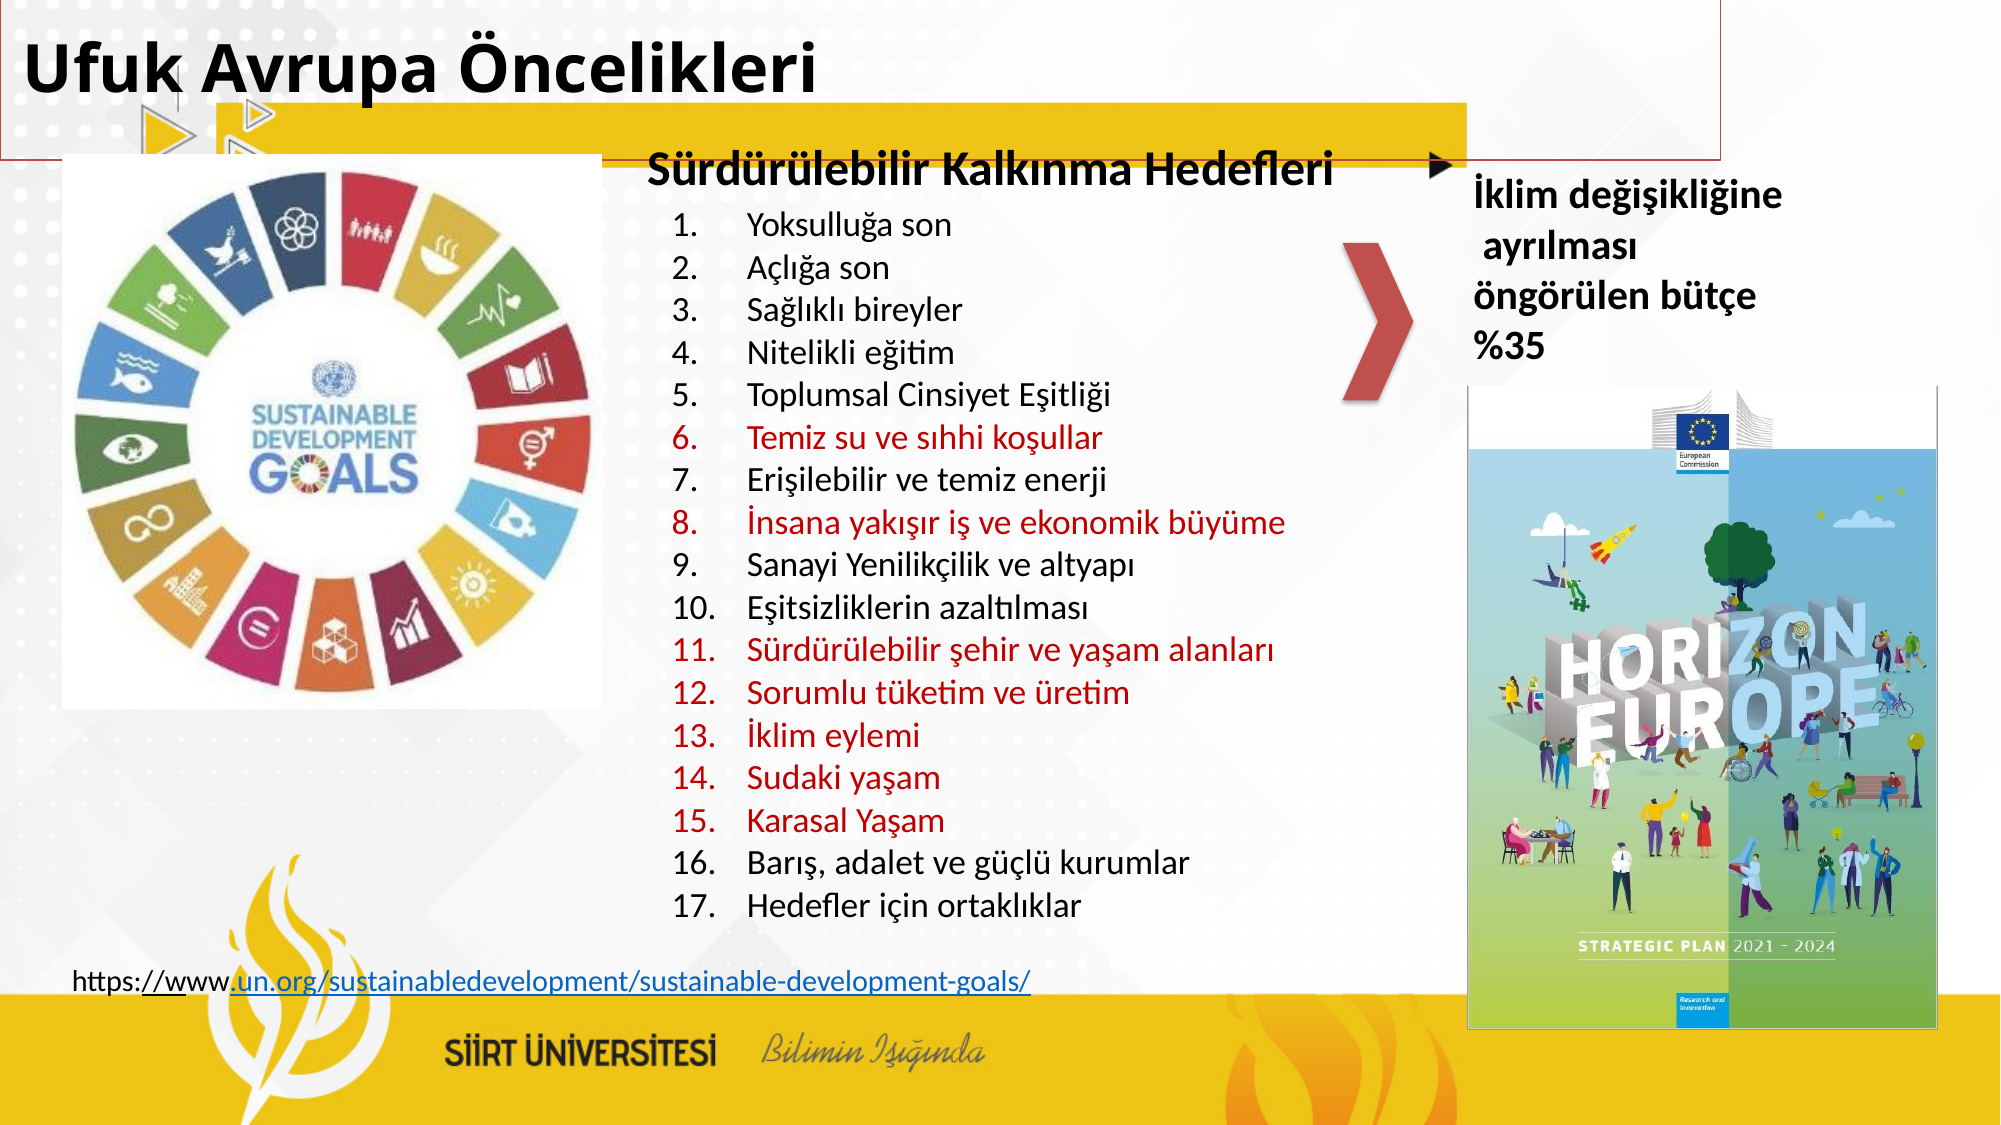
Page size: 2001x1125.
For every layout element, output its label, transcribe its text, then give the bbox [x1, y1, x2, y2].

text_box Sürdürülebilir Kalkınma Hedefleri [645, 133, 1342, 196]
text_box İklim değişikliğine ayrılması öngörülen bütçe %35 [1471, 165, 1786, 368]
picture [0, 0, 2001, 1125]
title Ufuk Avrupa Öncelikleri [0, 0, 1721, 160]
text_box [1338, 240, 1419, 409]
text_box https://www.un.org/sustainabledevelopment/sustainable-development-goals/ [69, 958, 1048, 998]
text_box Yoksulluğa son Açlığa son Sağlıklı bireyler Nitelikli eğitim Toplumsal Cinsiyet Eşitliği Temiz su ve sıhhi koşullar Erişilebilir ve temiz enerji İnsana yakışır iş ve ekonomik büyüme Sanayi Yenilikçilik ve altyapı Eşitsizliklerin azaltılması Sürdürülebilir şehir ve yaşam alanları Sorumlu tüketim ve üretim İklim eylemi Sudaki yaşam Karasal Yaşam Barış, adalet ve güçlü kurumlar Hedefler için ortaklıklar [669, 199, 1346, 925]
